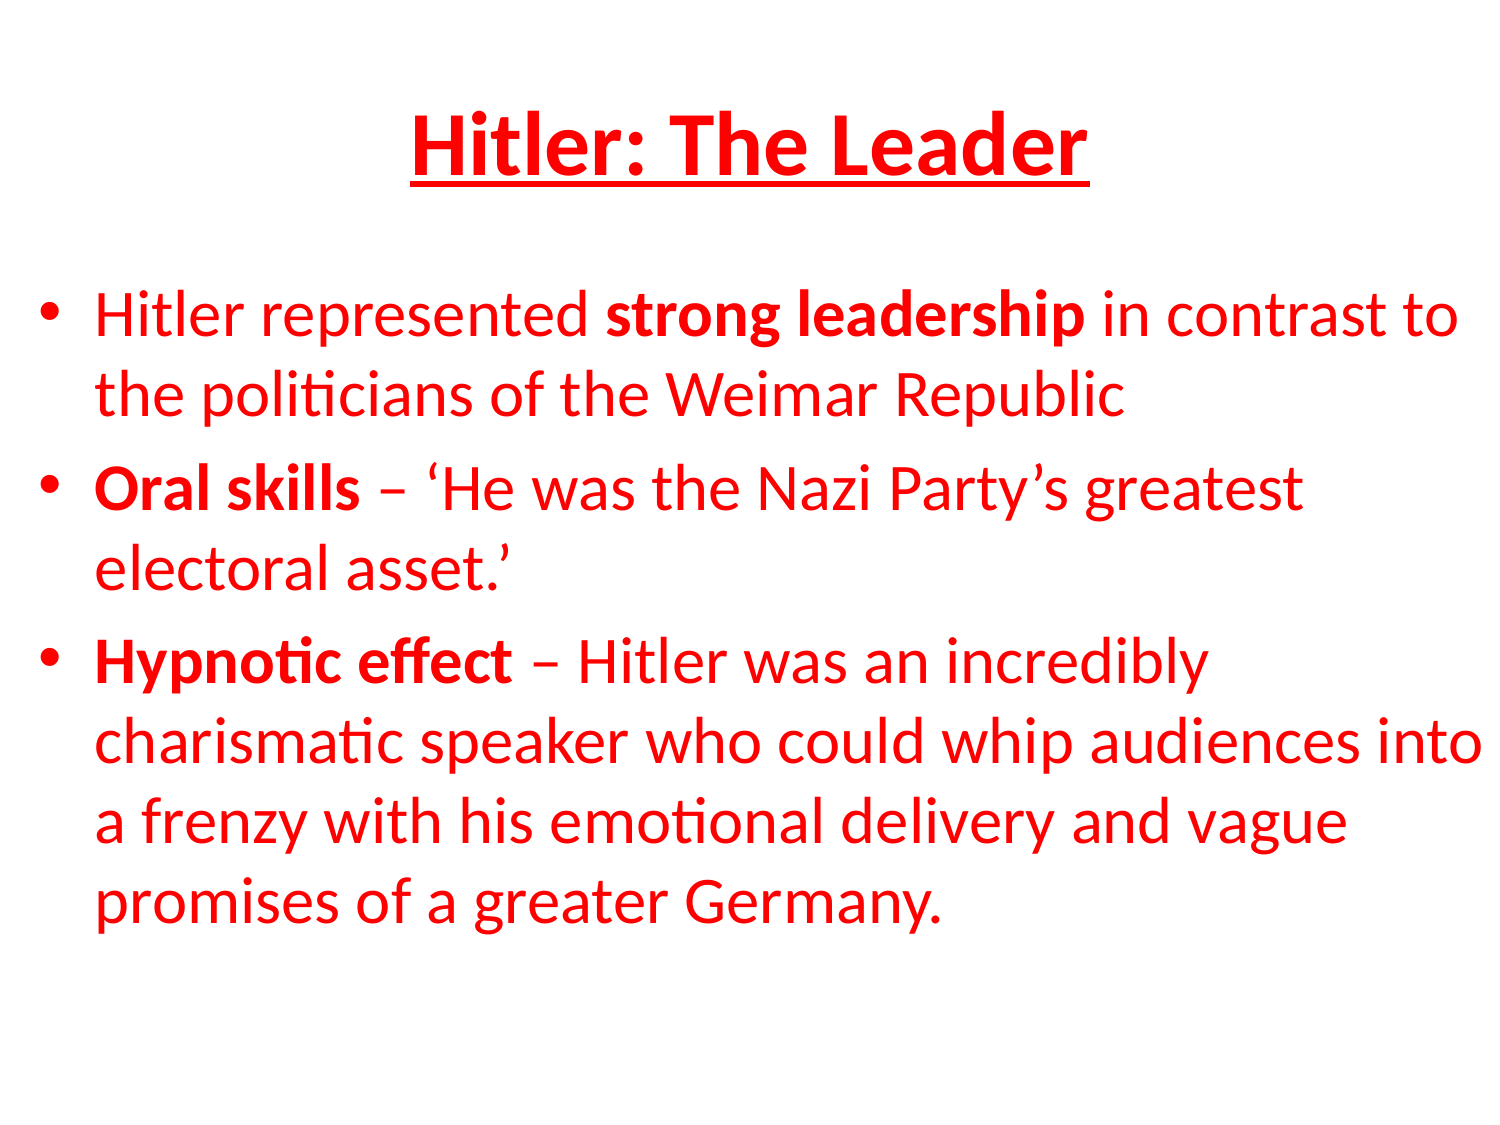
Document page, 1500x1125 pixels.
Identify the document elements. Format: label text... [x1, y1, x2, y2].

list Hitler represented strong leadership in contrast to the politicians of the Weimar Republic Oral skills – ‘He was the Nazi Party’s greatest electoral asset.’ Hypnotic effect – Hitler was an incredibly charismatic speaker who could whip audiences into a frenzy with his emotional delivery and vague promises of a greater Germany. [23, 262, 1500, 1006]
title Hitler: The Leader [74, 44, 1426, 233]
